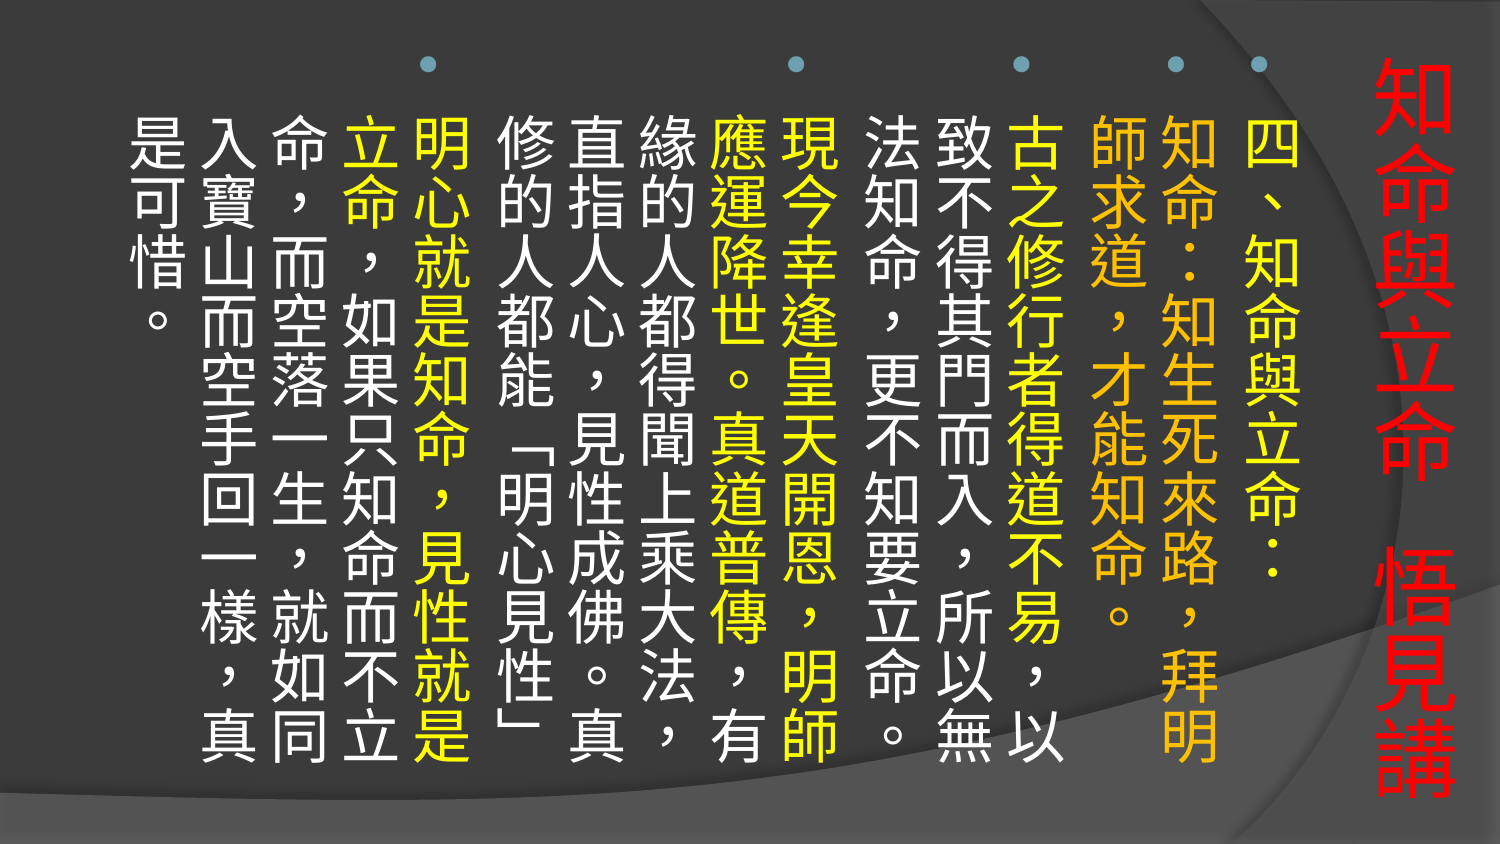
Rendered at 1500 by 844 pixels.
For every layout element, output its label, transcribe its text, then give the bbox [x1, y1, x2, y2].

list 四、知命與立命： 知命：知生死來路，拜明師求道，才能知命。 古之修行者得道不易，以致不得其門而入，所以無法知命，更不知要立命。 現今幸逢皇天開恩，明師應運降世。真道普傳，有緣的人都得聞上乘大法，直指人心，見性成佛。真修的人都能「明心見性」 明心就是知命，見性就是立命，如果只知命而不立命，而空落一生，就如同入寶山而空手回一樣，真是可惜。 [29, 33, 1329, 811]
title 知命與立命 悟見講 [1352, 43, 1473, 812]
